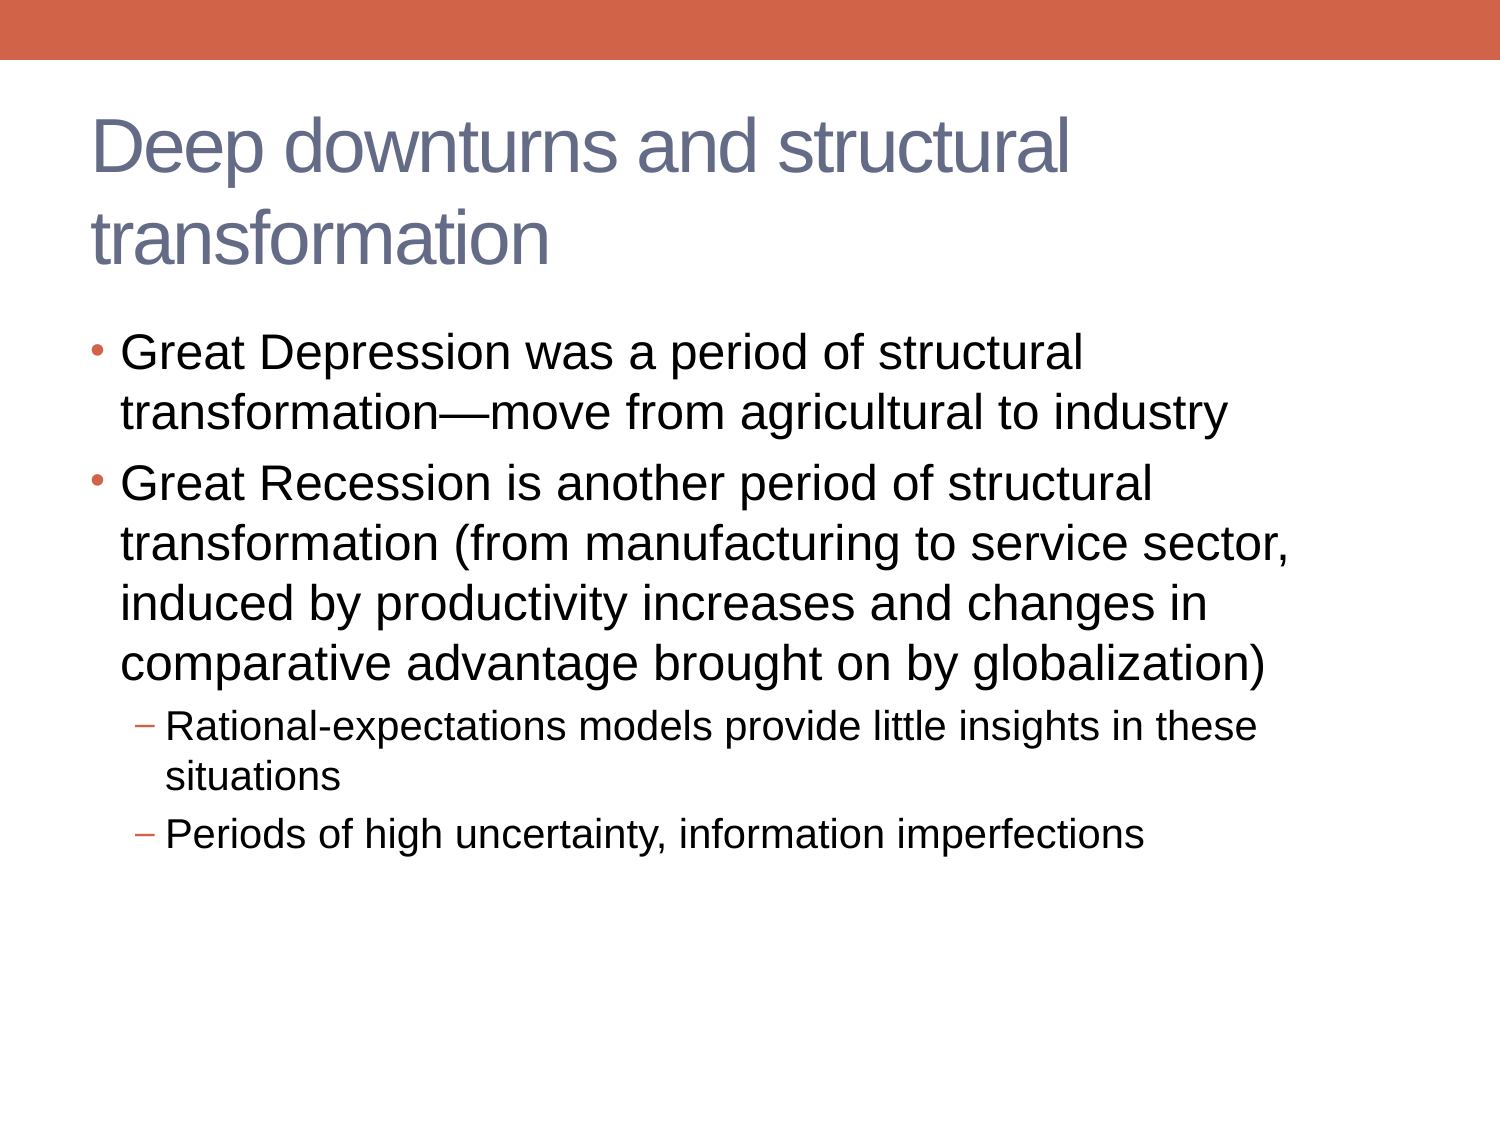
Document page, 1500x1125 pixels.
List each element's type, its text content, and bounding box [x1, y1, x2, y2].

list Great Depression was a period of structural transformation—move from agricultural to industry Great Recession is another period of structural transformation (from manufacturing to service sector, induced by productivity increases and changes in comparative advantage brought on by globalization) Rational-expectations models provide little insights in these situations Periods of high uncertainty, information imperfections [75, 312, 1425, 1063]
title Deep downturns and structural transformation [75, 87, 1425, 288]
